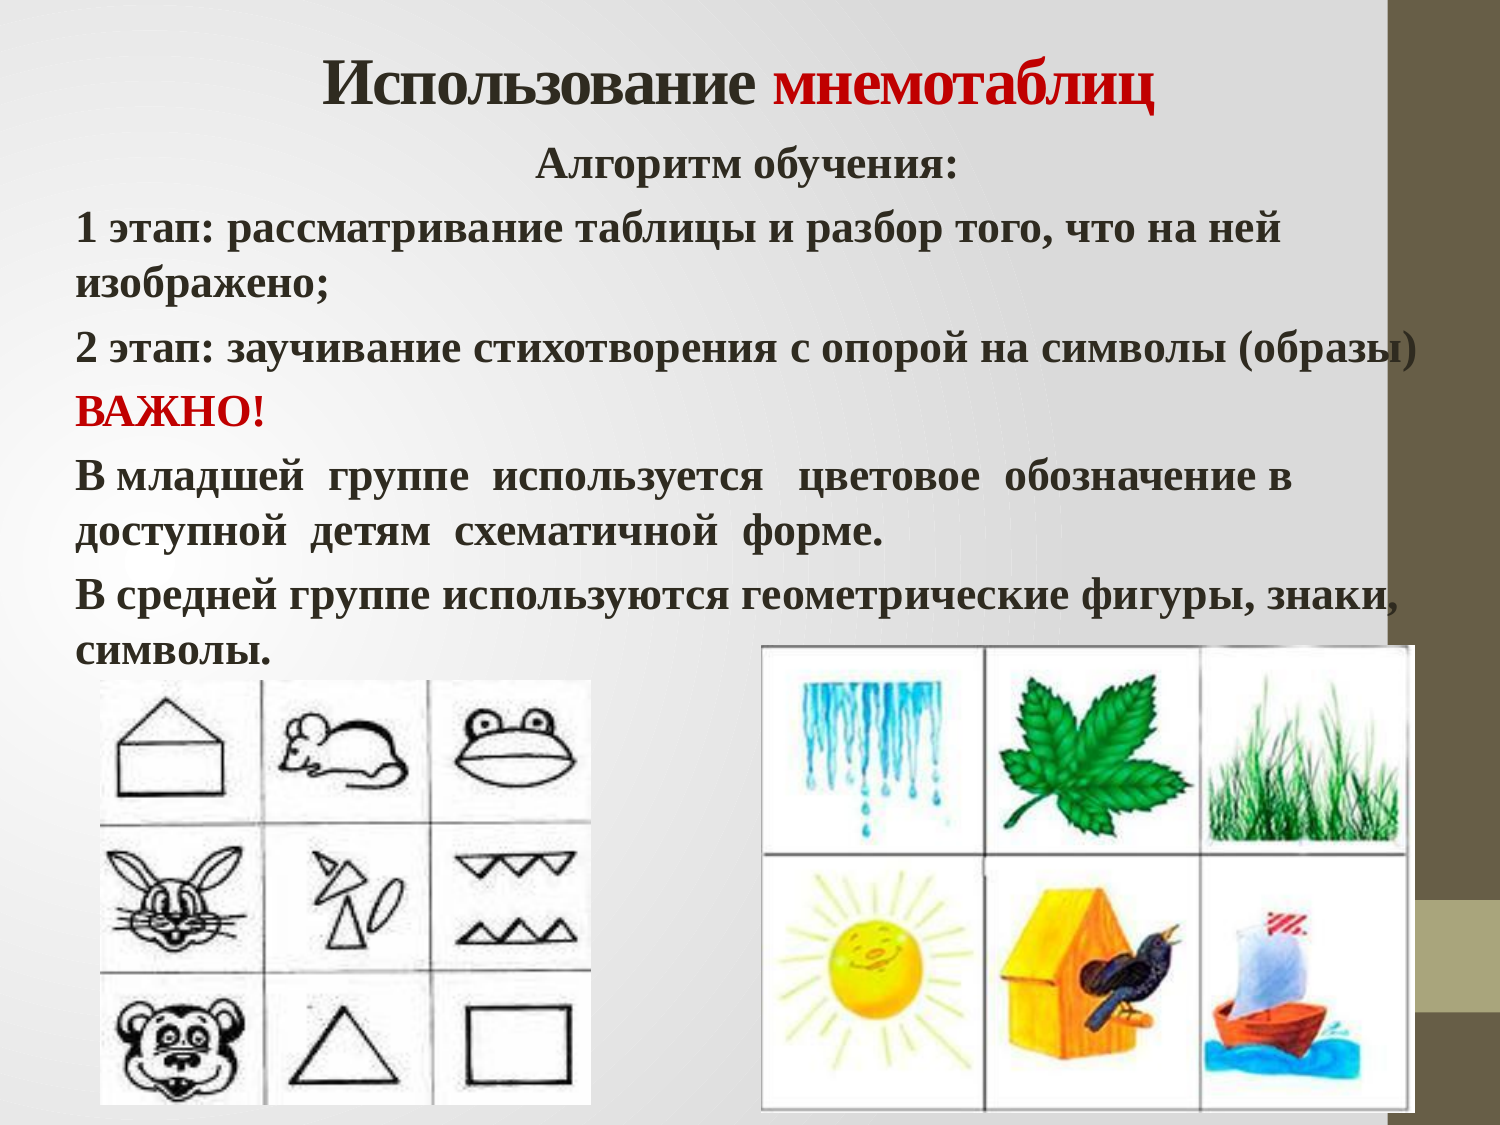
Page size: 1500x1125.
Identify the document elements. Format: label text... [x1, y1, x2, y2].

title Использование мнемотаблиц [64, 0, 1414, 125]
picture [99, 680, 592, 1105]
picture [761, 644, 1416, 1113]
list Алгоритм обучения: 1 этап: рассматривание таблицы и разбор того, что на ней изображено; 2 этап: заучивание стихотворения с опорой на символы (образы) ВАЖНО! В младшей группе используется цветовое обозначение в доступной детям схематичной форме. В средней группе используются геометрические фигуры, знаки, символы. [41, 125, 1436, 913]
